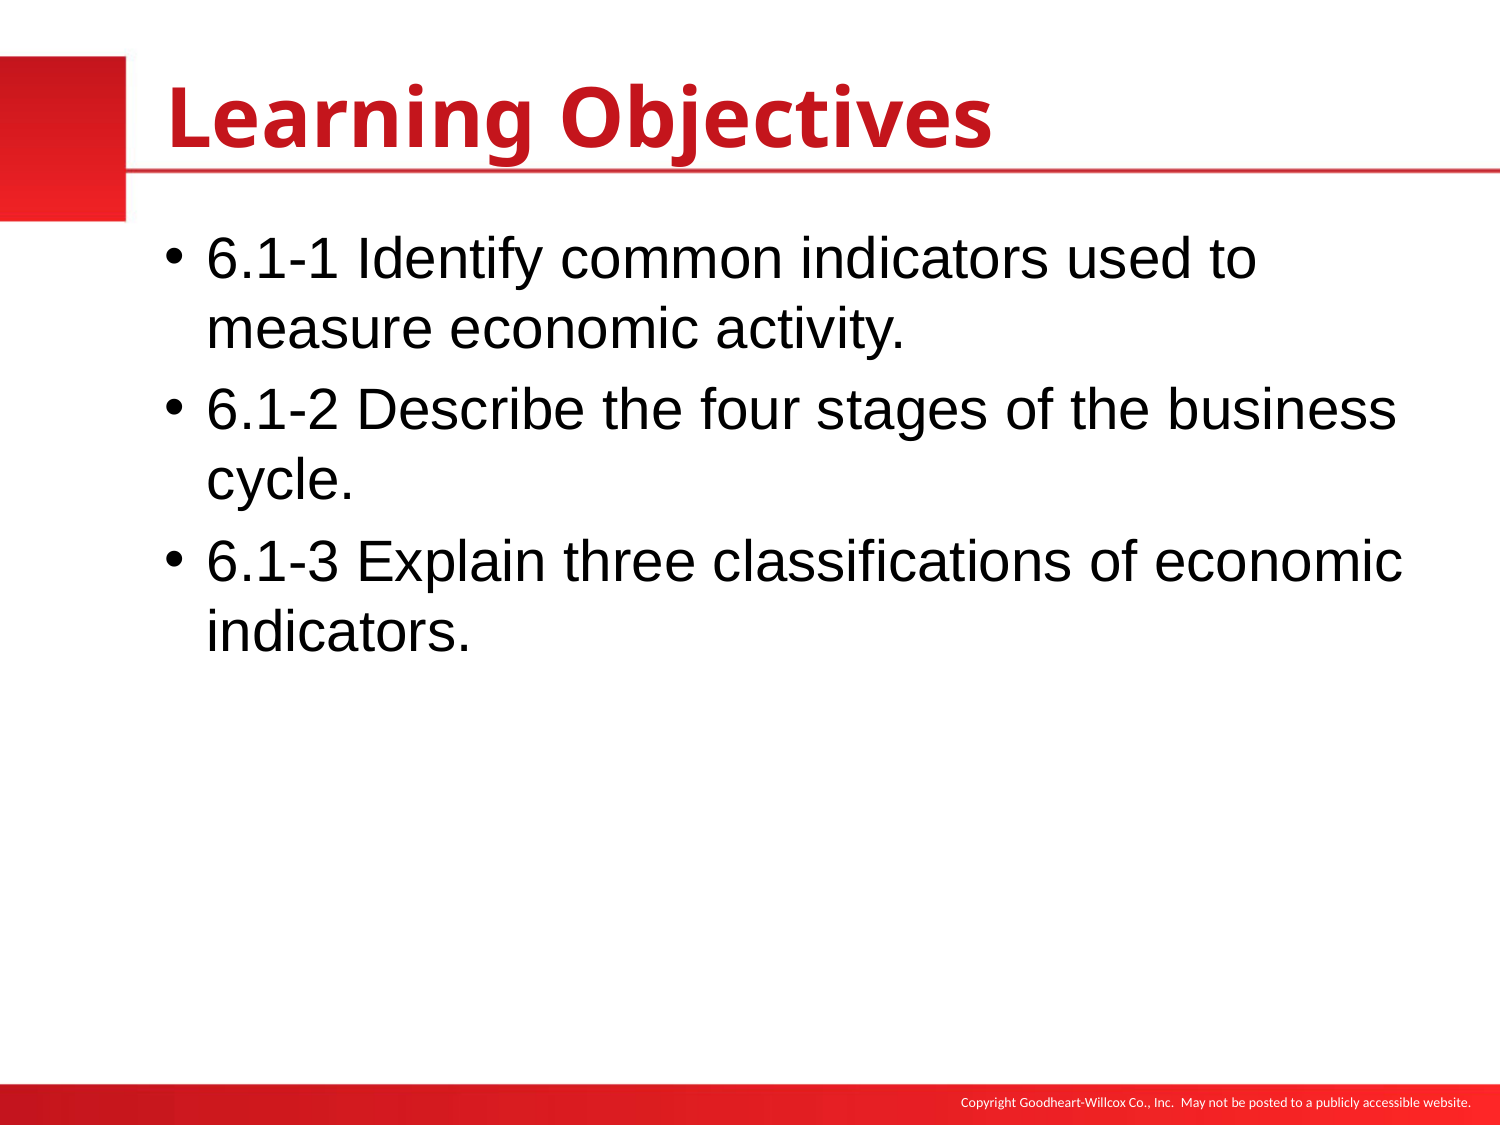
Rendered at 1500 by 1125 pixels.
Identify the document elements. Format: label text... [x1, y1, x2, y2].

title Learning Objectives [149, 46, 1463, 173]
picture [0, 0, 1500, 1125]
list 6.1-1 Identify common indicators used to measure economic activity. 6.1-2 Describe the four stages of the business cycle. 6.1-3 Explain three classifications of economic indicators. [150, 212, 1463, 1075]
